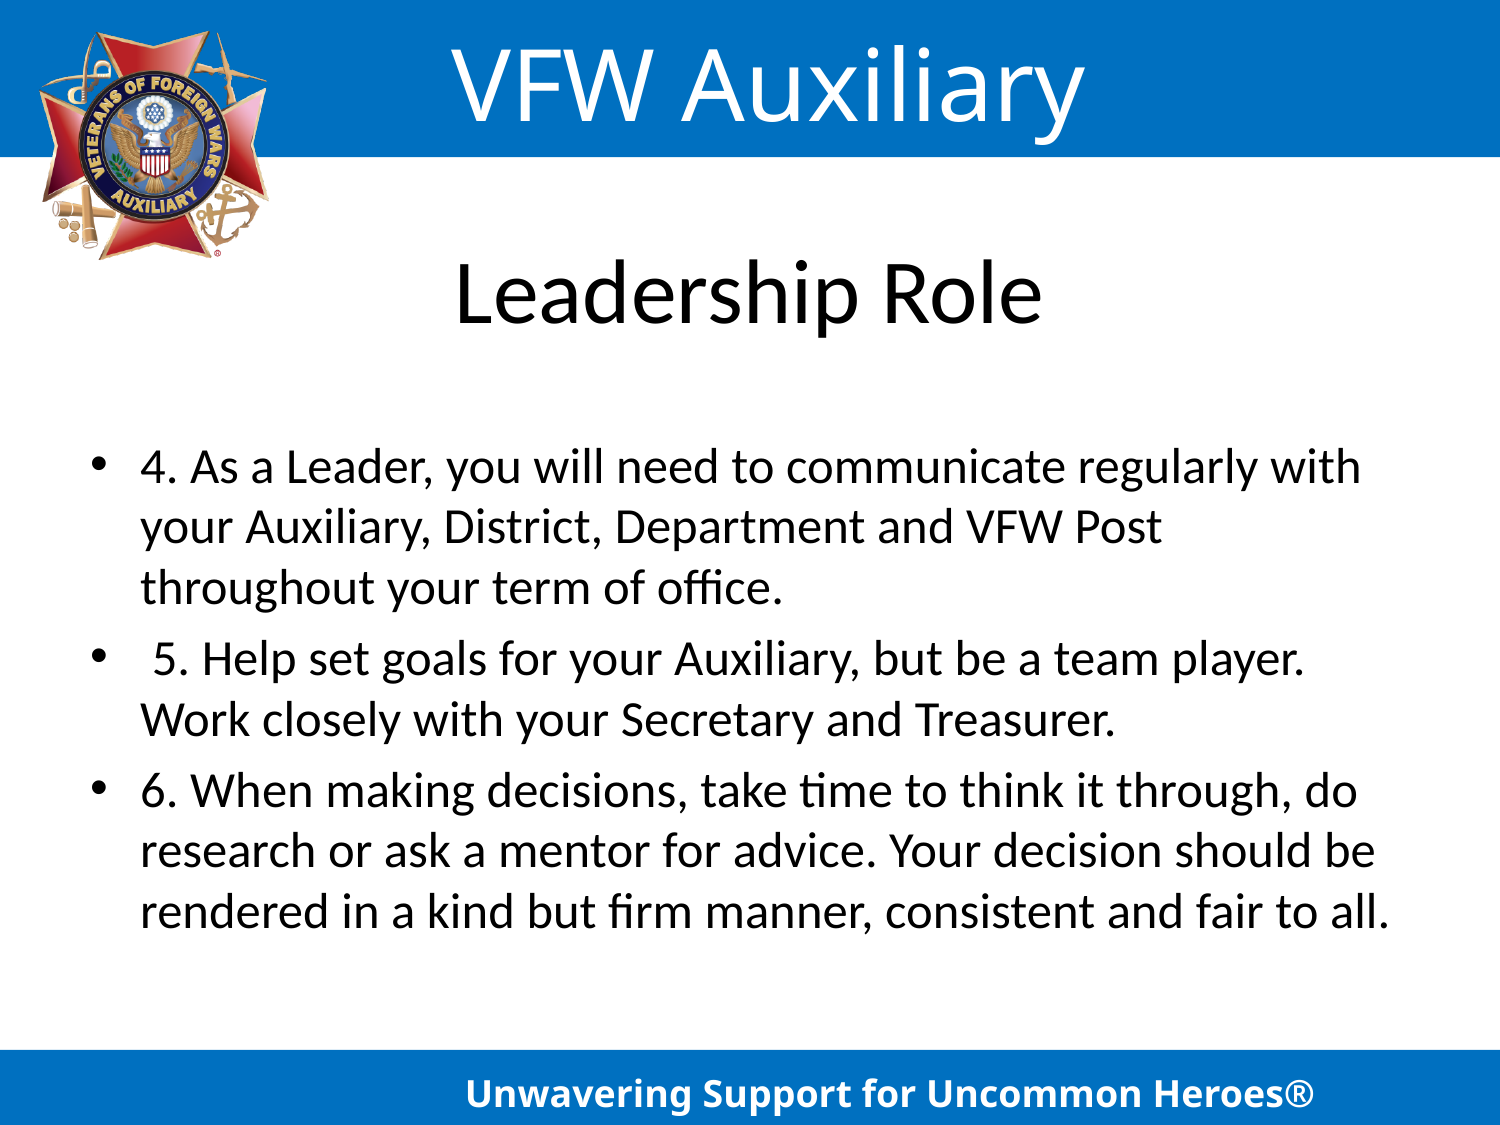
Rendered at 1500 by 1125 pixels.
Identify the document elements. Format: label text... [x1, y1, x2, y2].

picture [31, 14, 279, 275]
list 4. As a Leader, you will need to communicate regularly with your Auxiliary, District, Department and VFW Post throughout your term of office. 5. Help set goals for your Auxiliary, but be a team player. Work closely with your Secretary and Treasurer. 6. When making decisions, take time to think it through, do research or ask a mentor for advice. Your decision should be rendered in a kind but firm manner, consistent and fair to all. [75, 425, 1425, 1005]
title Leadership Role [75, 224, 1425, 363]
